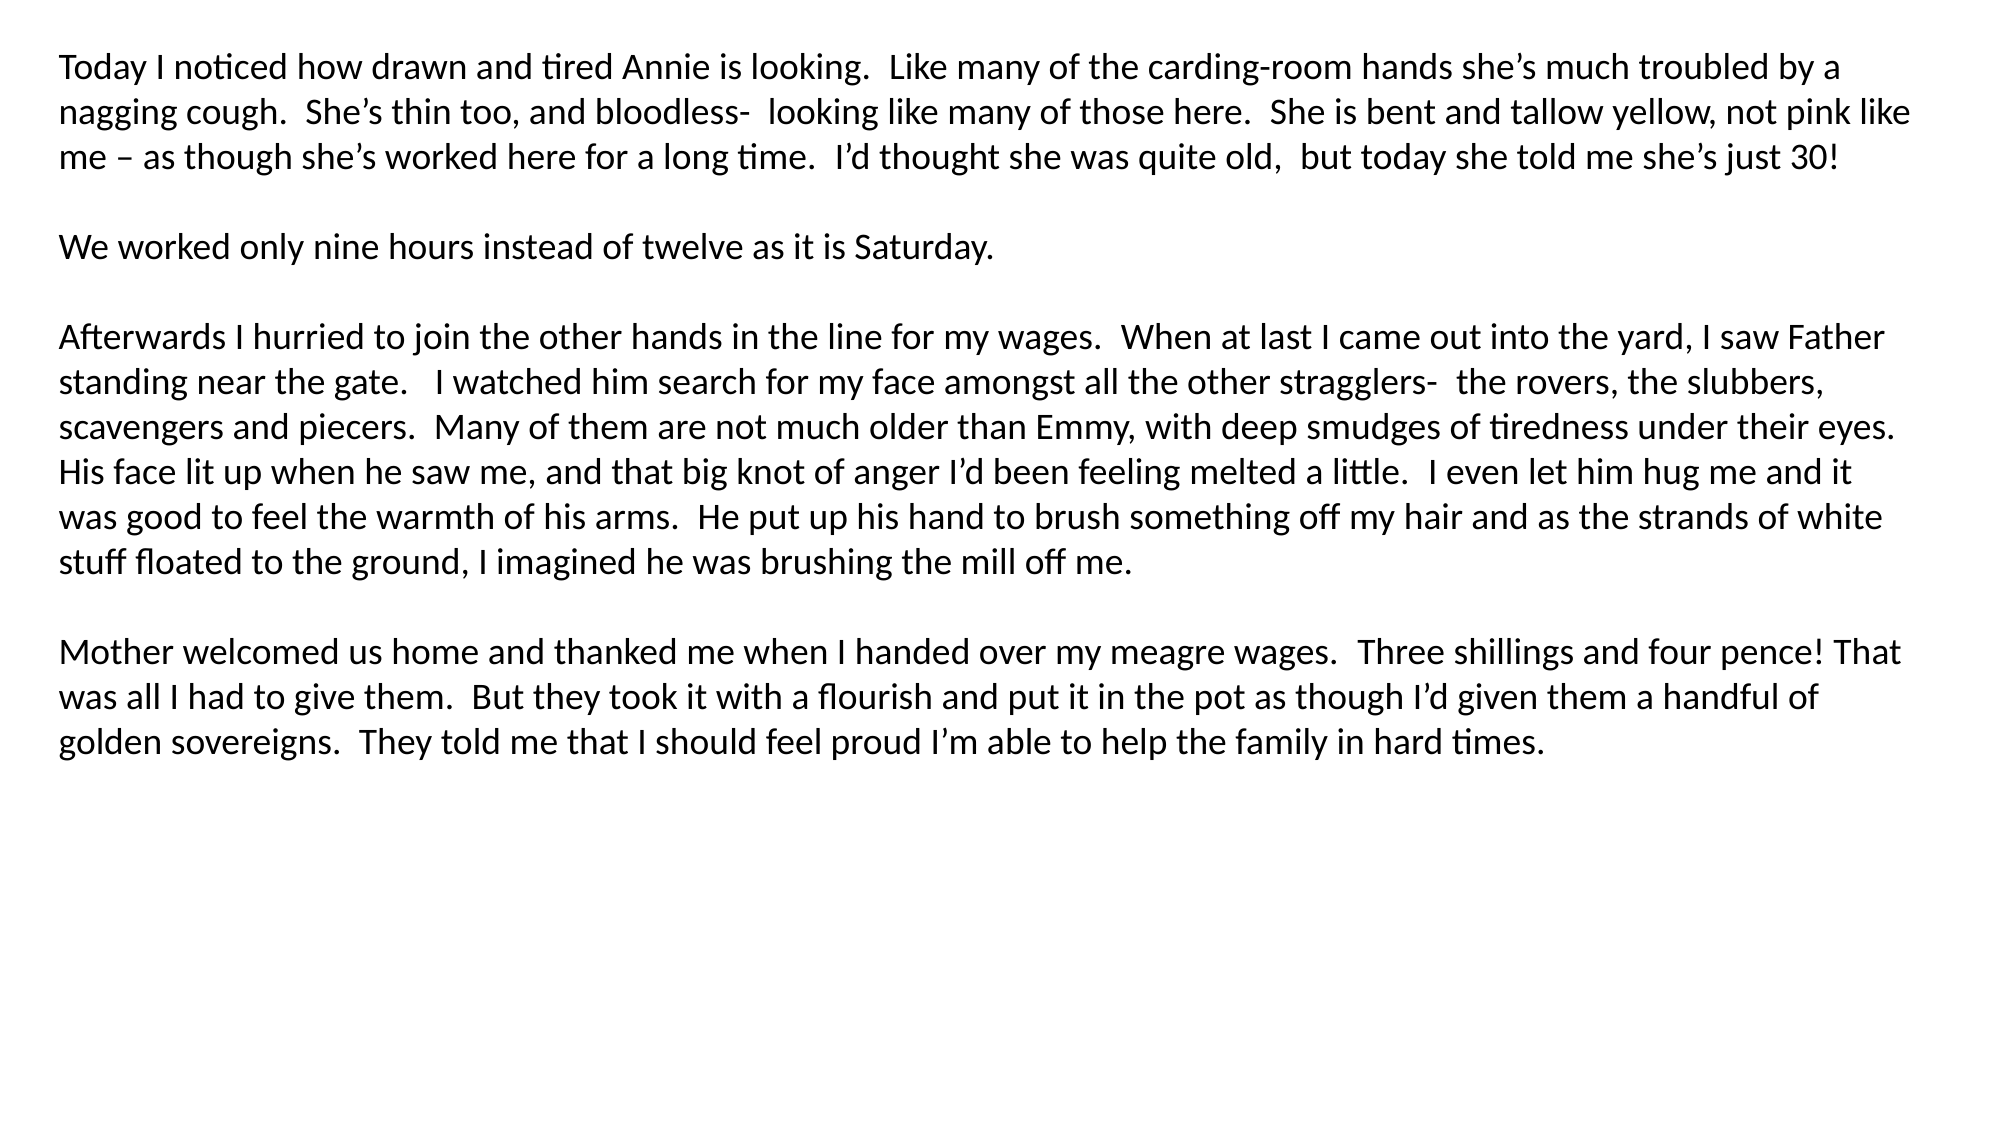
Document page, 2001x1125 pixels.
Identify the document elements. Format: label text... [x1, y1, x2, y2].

subtitle Today I noticed how drawn and tired Annie is looking. Like many of the carding-room hands she’s much troubled by a nagging cough. She’s thin too, and bloodless- looking like many of those here. She is bent and tallow yellow, not pink like me – as though she’s worked here for a long time. I’d thought she was quite old, but today she told me she’s just 30! We worked only nine hours instead of twelve as it is Saturday. Afterwards I hurried to join the other hands in the line for my wages. When at last I came out into the yard, I saw Father standing near the gate. I watched him search for my face amongst all the other stragglers- the rovers, the slubbers, scavengers and piecers. Many of them are not much older than Emmy, with deep smudges of tiredness under their eyes. His face lit up when he saw me, and that big knot of anger I’d been feeling melted a little. I even let him hug me and it was good to feel the warmth of his arms. He put up his hand to brush something off my hair and as the strands of white stuff floated to the ground, I imagined he was brushing the mill off me. Mother welcomed us home and thanked me when I handed over my meagre wages. Three shillings and four pence! That was all I had to give them. But they took it with a flourish and put it in the pot as though I’d given them a handful of golden sovereigns. They told me that I should feel proud I’m able to help the family in hard times. [43, 34, 1934, 1046]
